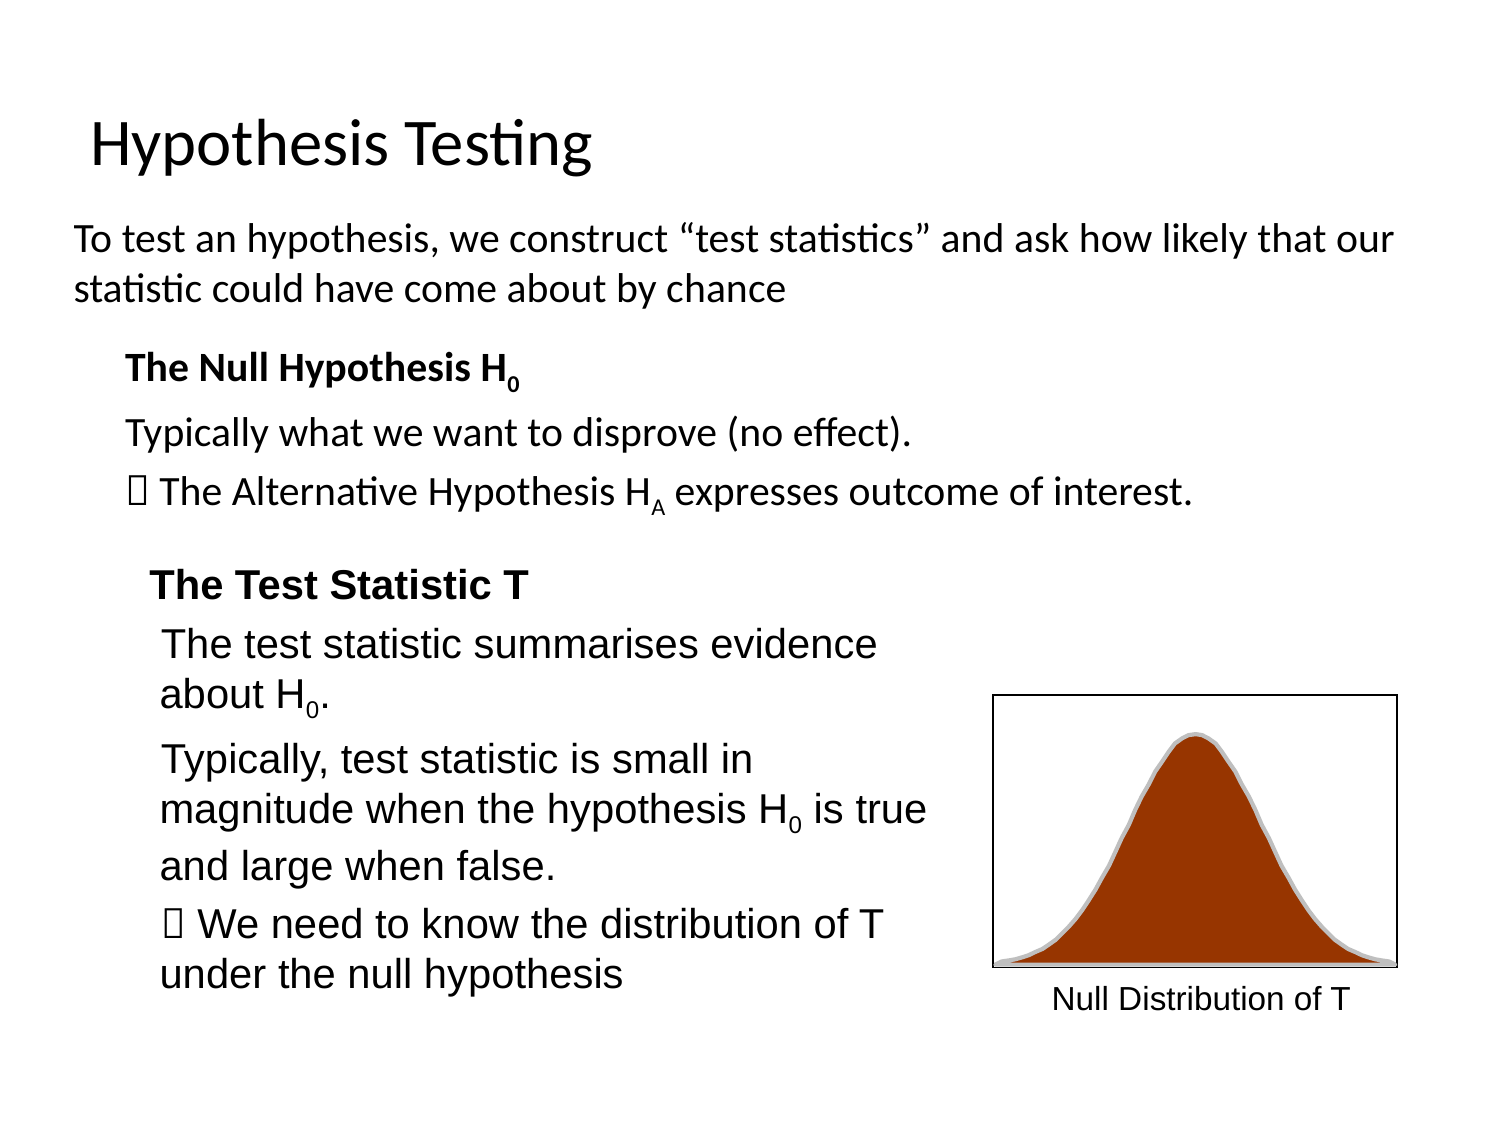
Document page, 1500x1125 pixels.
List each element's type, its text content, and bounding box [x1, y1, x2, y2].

title Hypothesis Testing [75, 45, 1425, 233]
text_box To test an hypothesis, we construct “test statistics” and ask how likely that our statistic could have come about by chance [58, 203, 1421, 319]
list The Null Hypothesis H0 Typically what we want to disprove (no effect).  The Alternative Hypothesis HA expresses outcome of interest. [62, 332, 1413, 525]
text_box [914, 694, 1488, 1026]
text_box The Test Statistic T The test statistic summarises evidence about H0. Typically, test statistic is small in magnitude when the hypothesis H0 is true and large when false.  We need to know the distribution of T under the null hypothesis [88, 550, 951, 1031]
